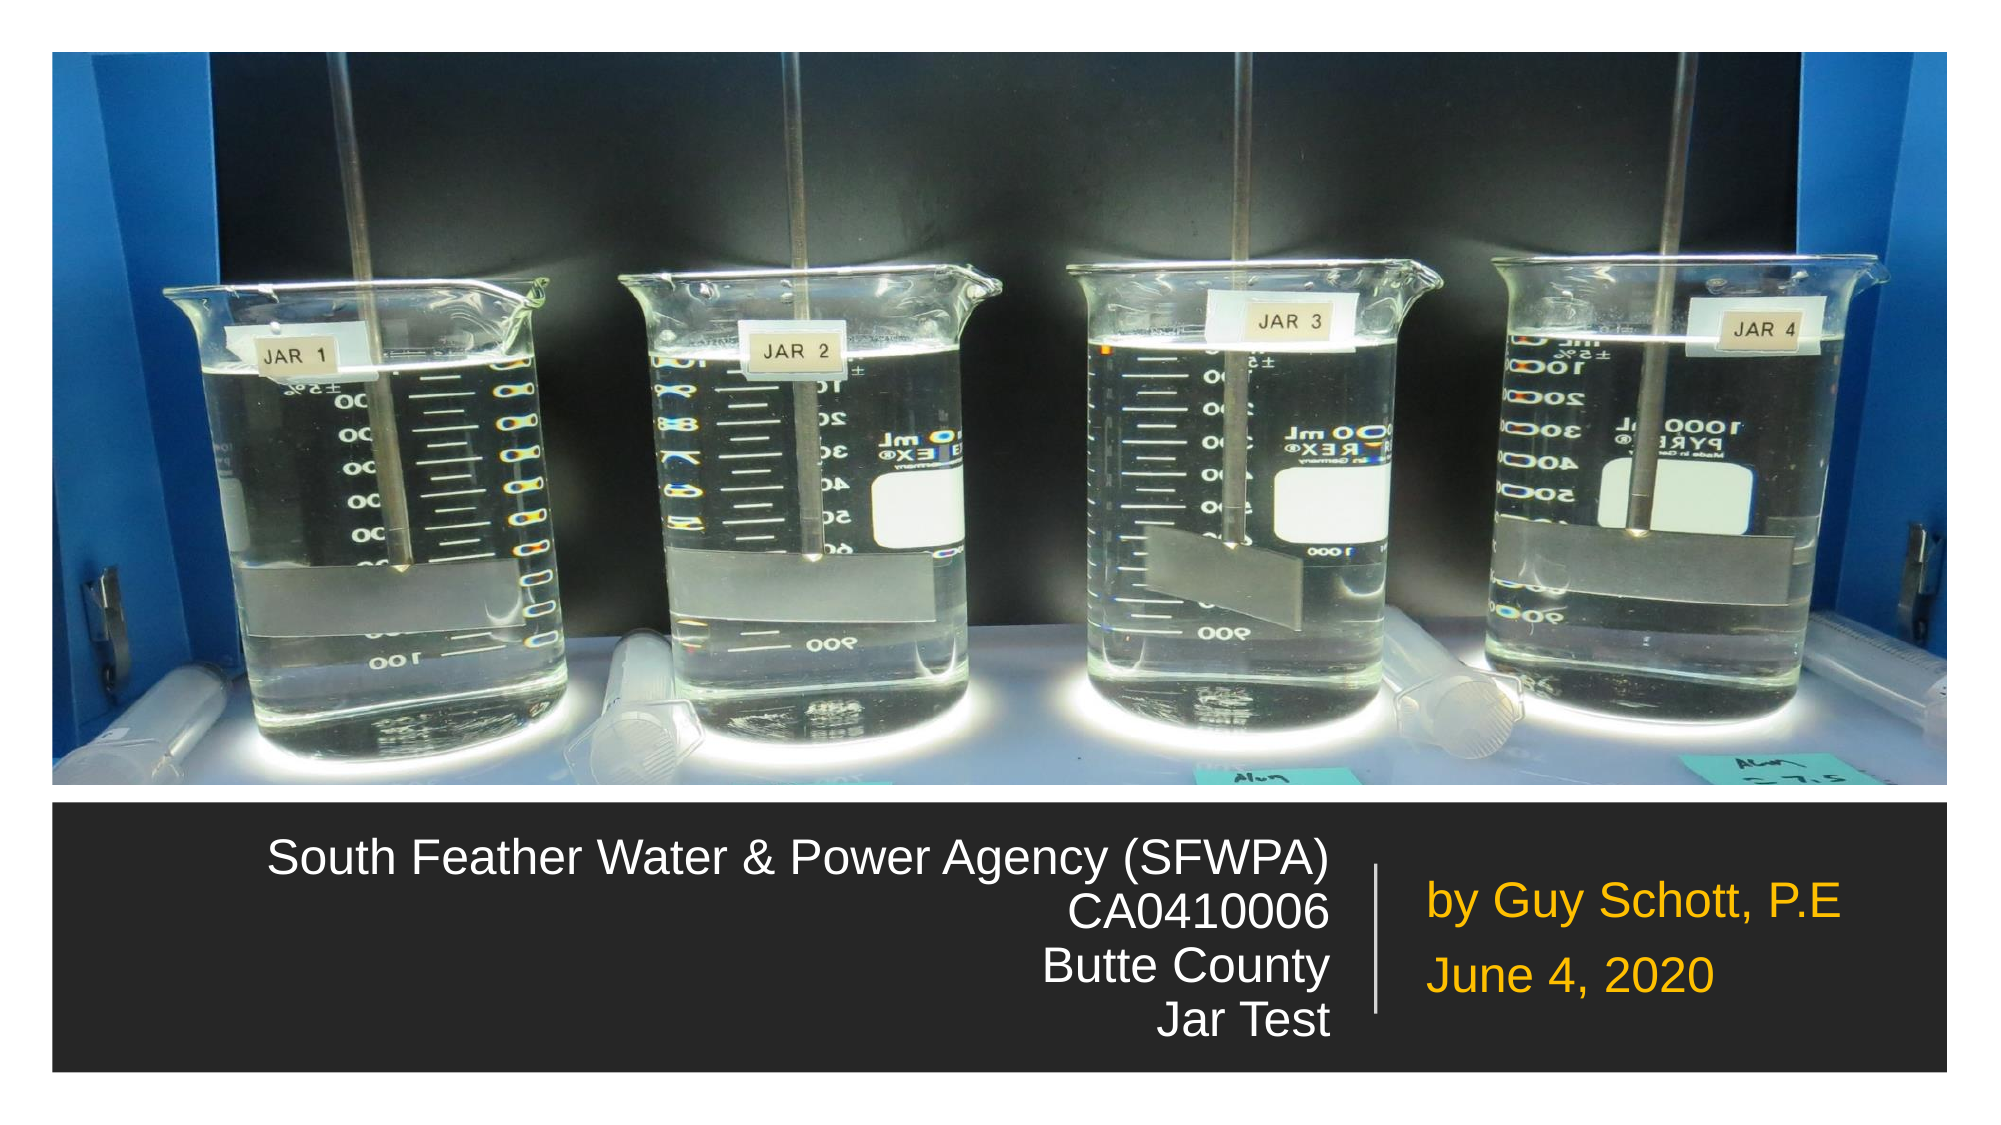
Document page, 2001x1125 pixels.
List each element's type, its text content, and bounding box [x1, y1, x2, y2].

subtitle by Guy Schott, P.E June 4, 2020 [1411, 835, 1883, 1043]
text_box [51, 801, 1948, 1073]
title South Feather Water & Power Agency (SFWPA) CA0410006 Butte County Jar Test [117, 835, 1346, 1043]
picture [52, 52, 1947, 785]
